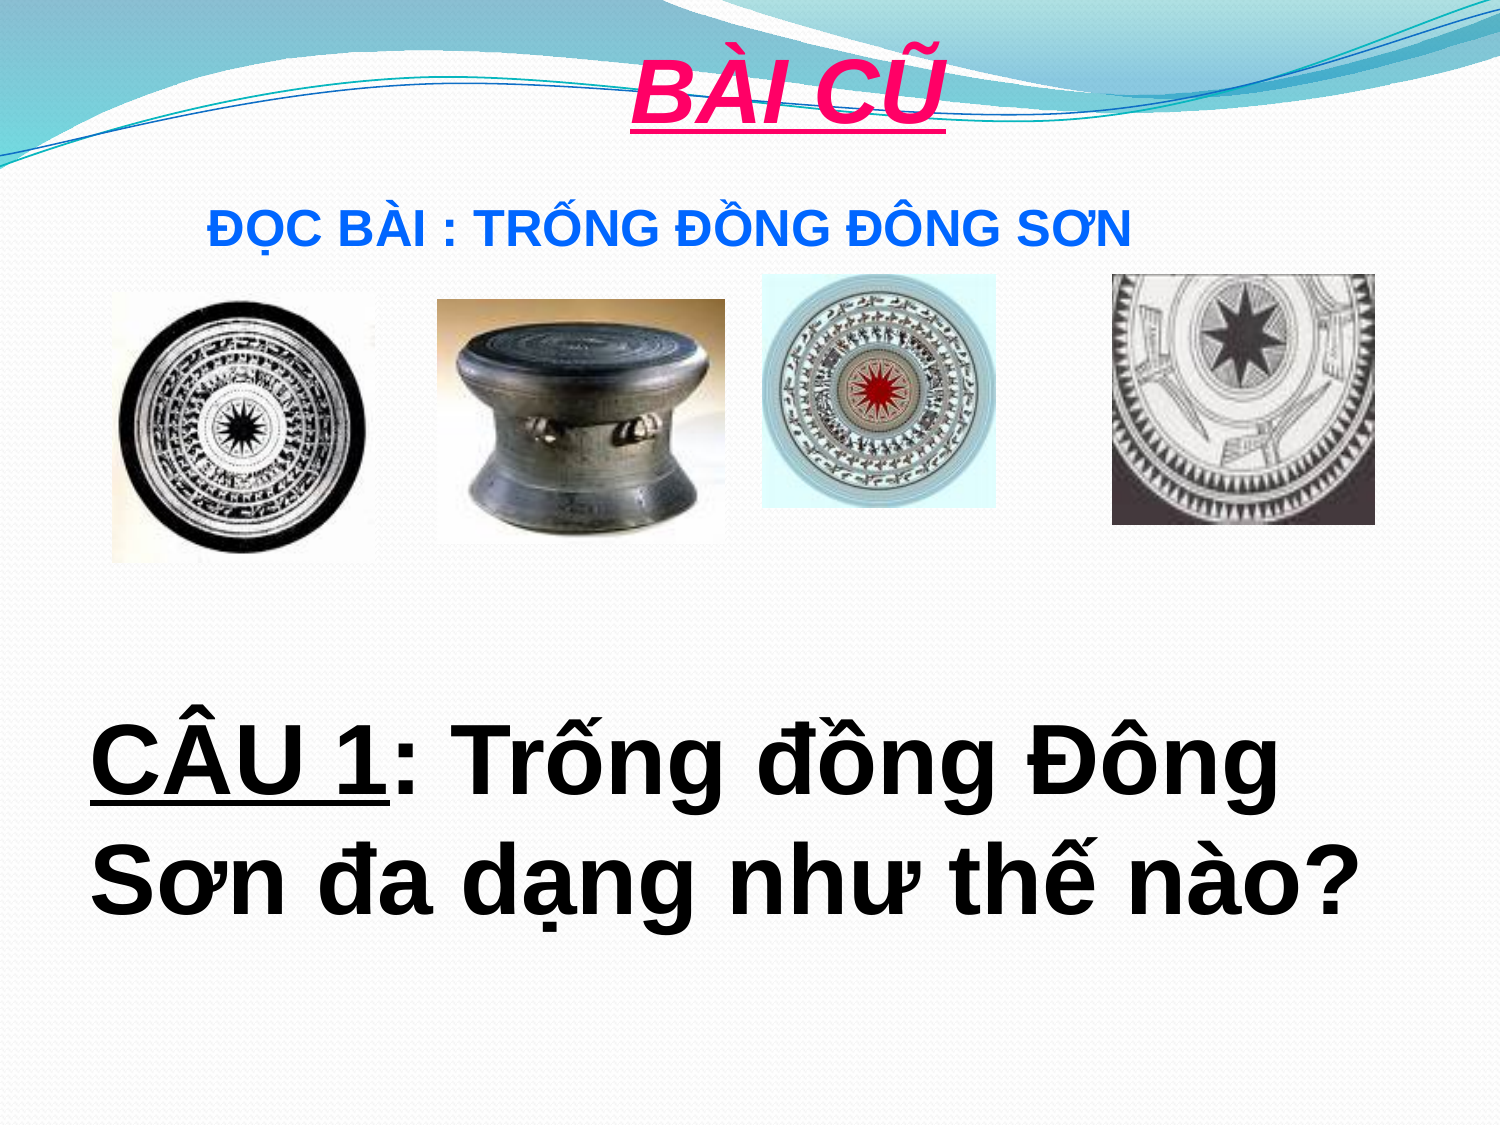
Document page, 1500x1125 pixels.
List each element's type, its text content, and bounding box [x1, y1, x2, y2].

text_box BÀI CŨ [615, 24, 962, 150]
picture [437, 299, 726, 544]
text_box [62, 762, 884, 823]
picture [112, 291, 376, 563]
text_box ĐỌC BÀI : TRỐNG ĐỒNG ĐÔNG SƠN [193, 187, 1149, 265]
text_box CÂU 1: Trống đồng Đông Sơn đa dạng như thế nào? [74, 687, 1413, 943]
picture [762, 274, 996, 508]
picture [1112, 274, 1376, 526]
